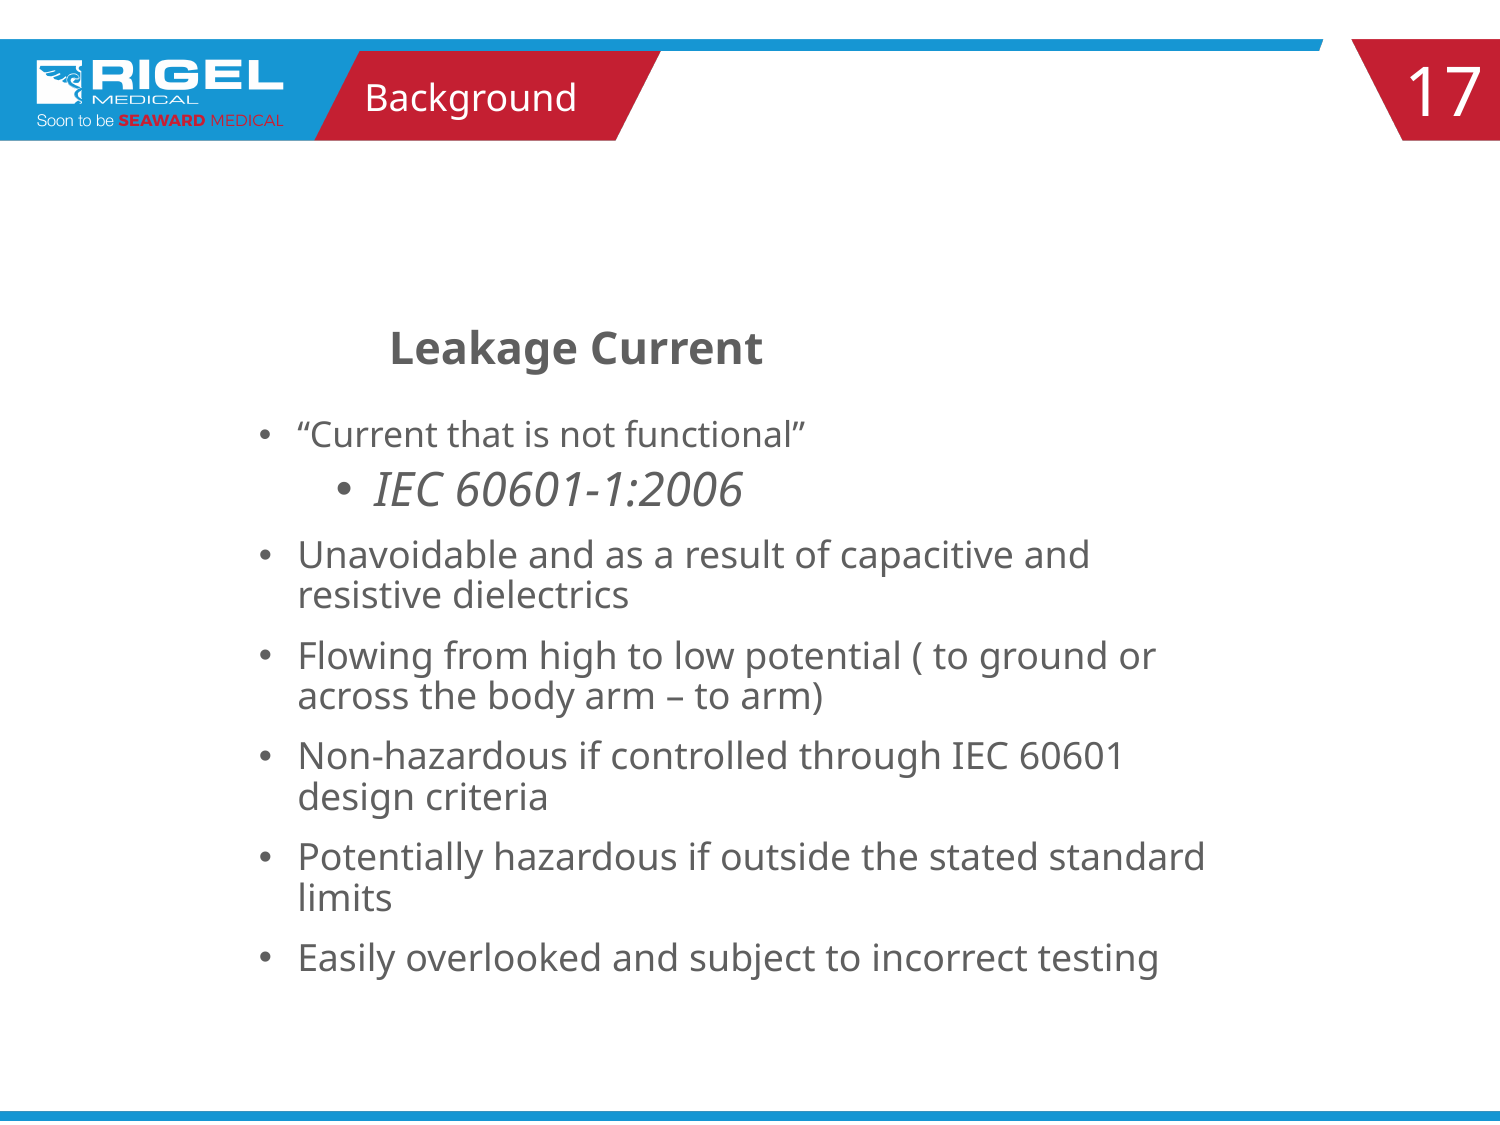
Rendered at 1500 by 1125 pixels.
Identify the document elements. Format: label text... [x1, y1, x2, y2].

text_box Background [353, 42, 653, 126]
title Leakage Current [373, 313, 1126, 384]
list “Current that is not functional” IEC 60601-1:2006 Unavoidable and as a result of capacitive and resistive dielectrics Flowing from high to low potential ( to ground or across the body arm – to arm) Non-hazardous if controlled through IEC 60601 design criteria Potentially hazardous if outside the stated standard limits Easily overlooked and subject to incorrect testing [243, 409, 1257, 992]
picture [0, 39, 1500, 1121]
text_box 17 [1294, 53, 1500, 137]
